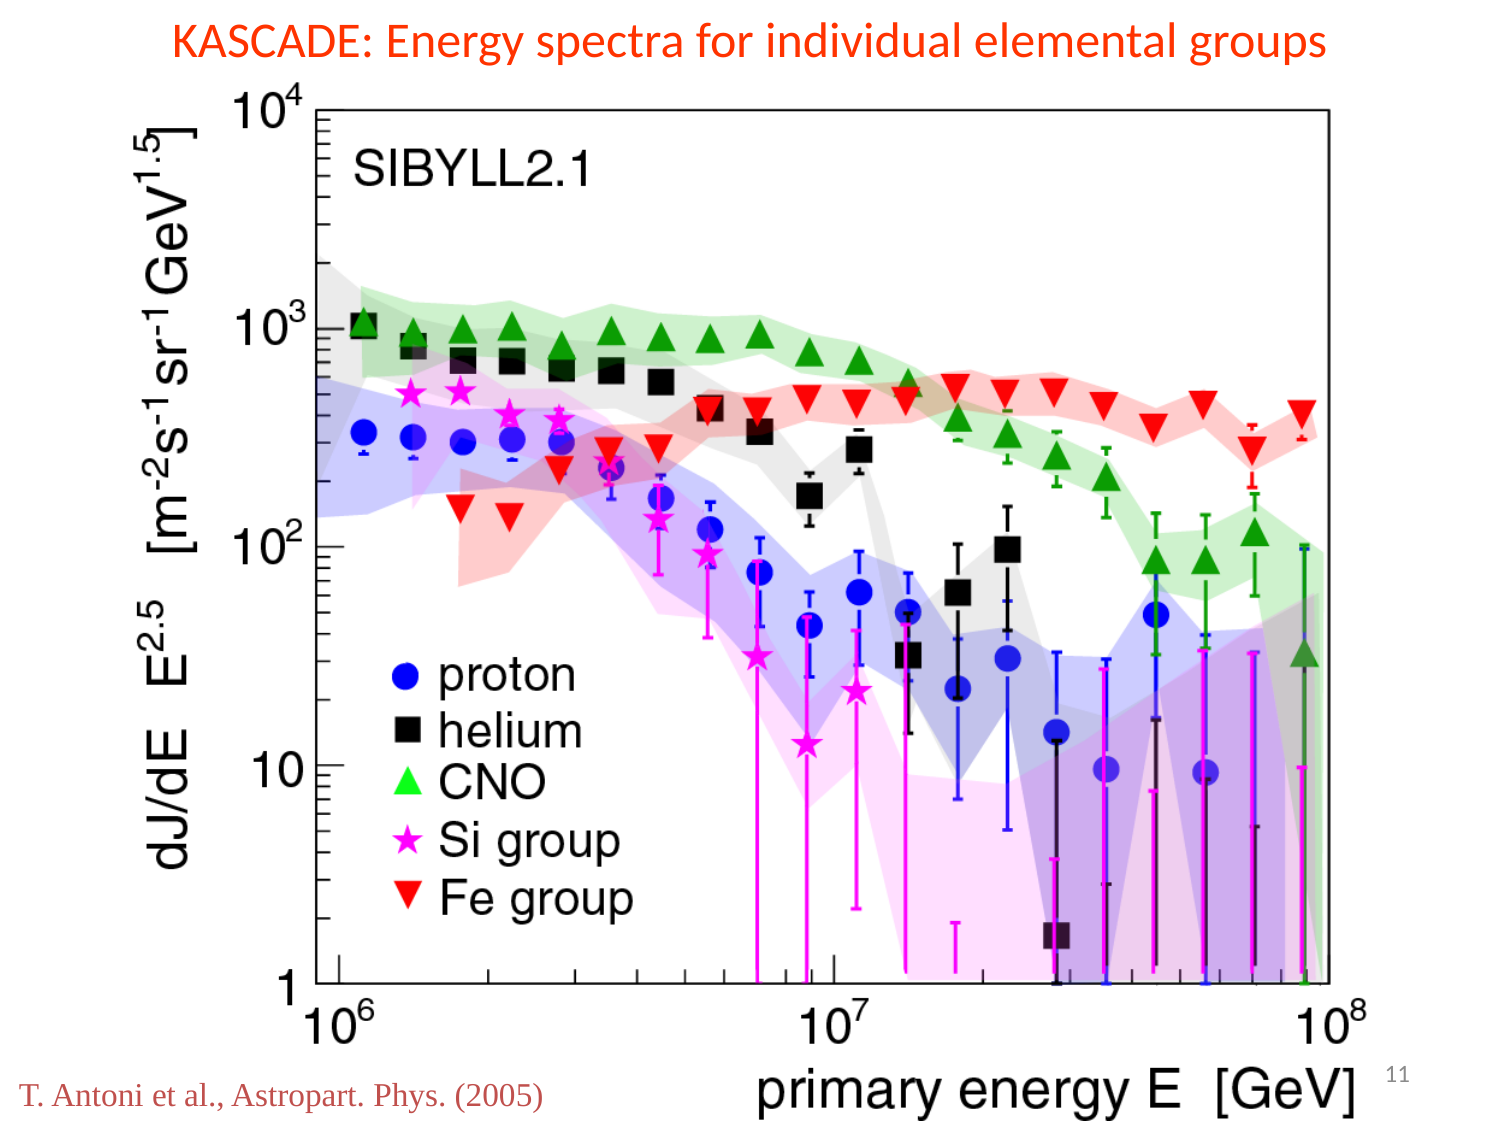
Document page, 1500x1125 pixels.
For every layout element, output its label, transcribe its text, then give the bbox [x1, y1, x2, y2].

slide_number 11 [1375, 1042, 1425, 1103]
text_box KASCADE: Energy spectra for individual elemental groups [0, 0, 1500, 75]
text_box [124, 74, 1368, 1121]
text_box T. Antoni et al., Astropart. Phys. (2005) [4, 1065, 117, 1121]
